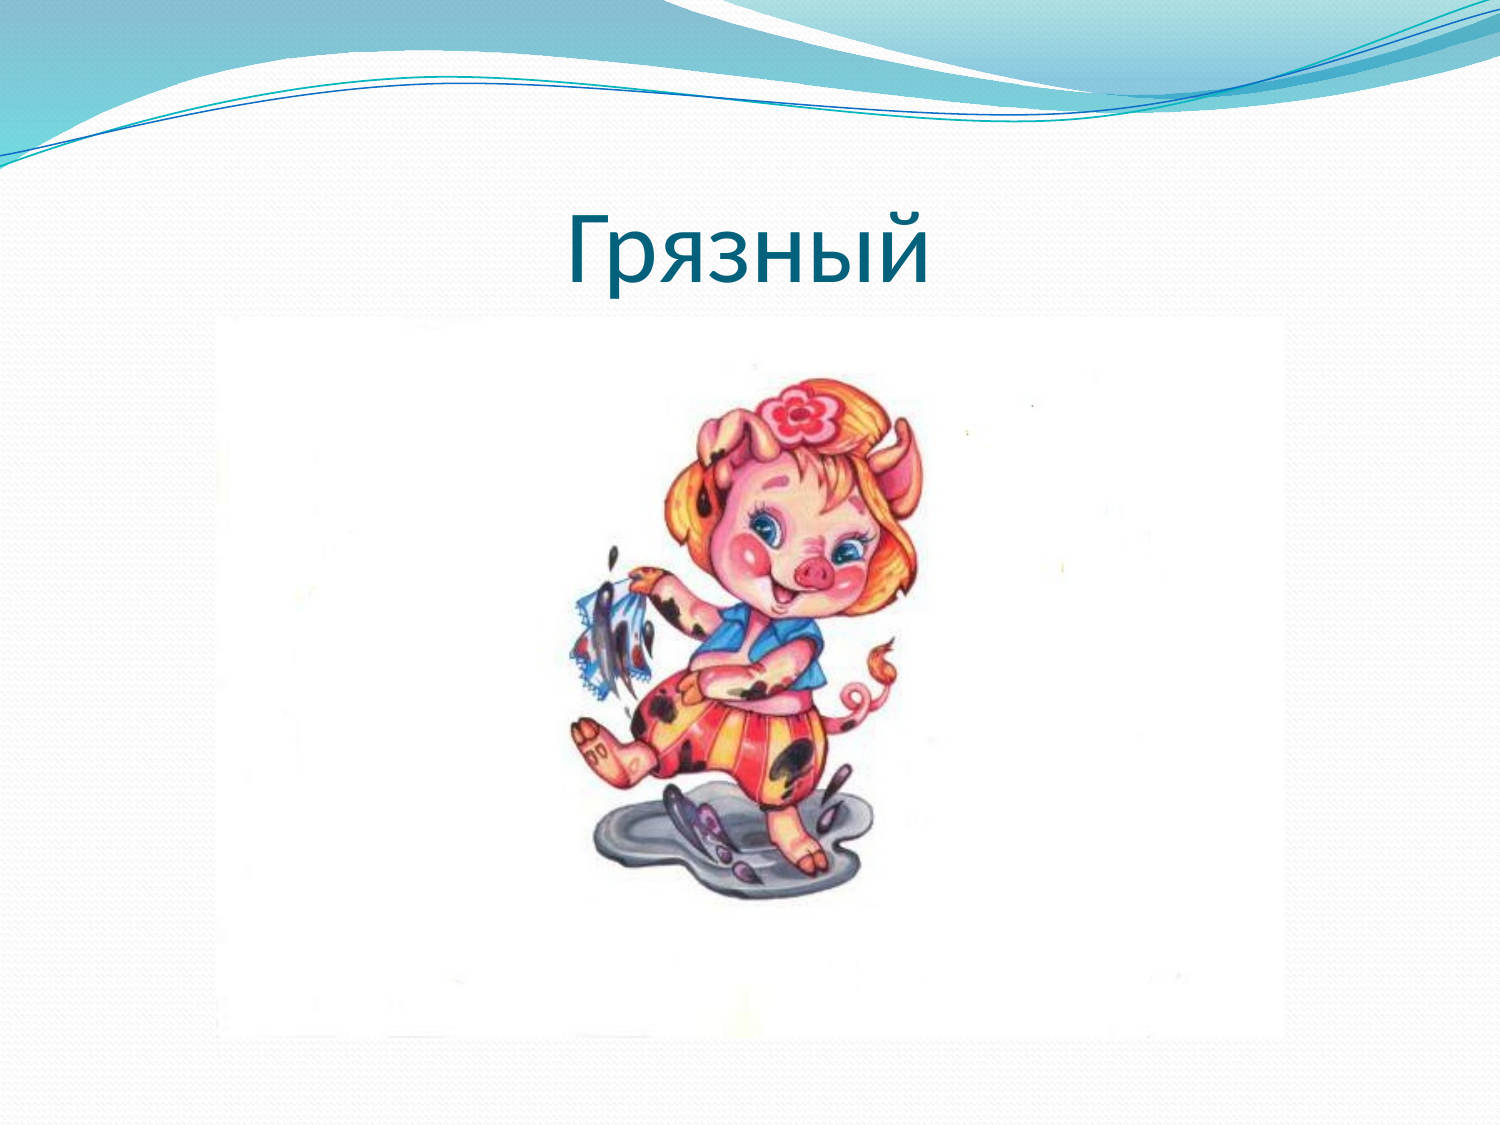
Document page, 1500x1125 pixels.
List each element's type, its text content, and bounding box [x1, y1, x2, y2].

title Грязный [75, 115, 1425, 303]
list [216, 317, 1284, 1038]
